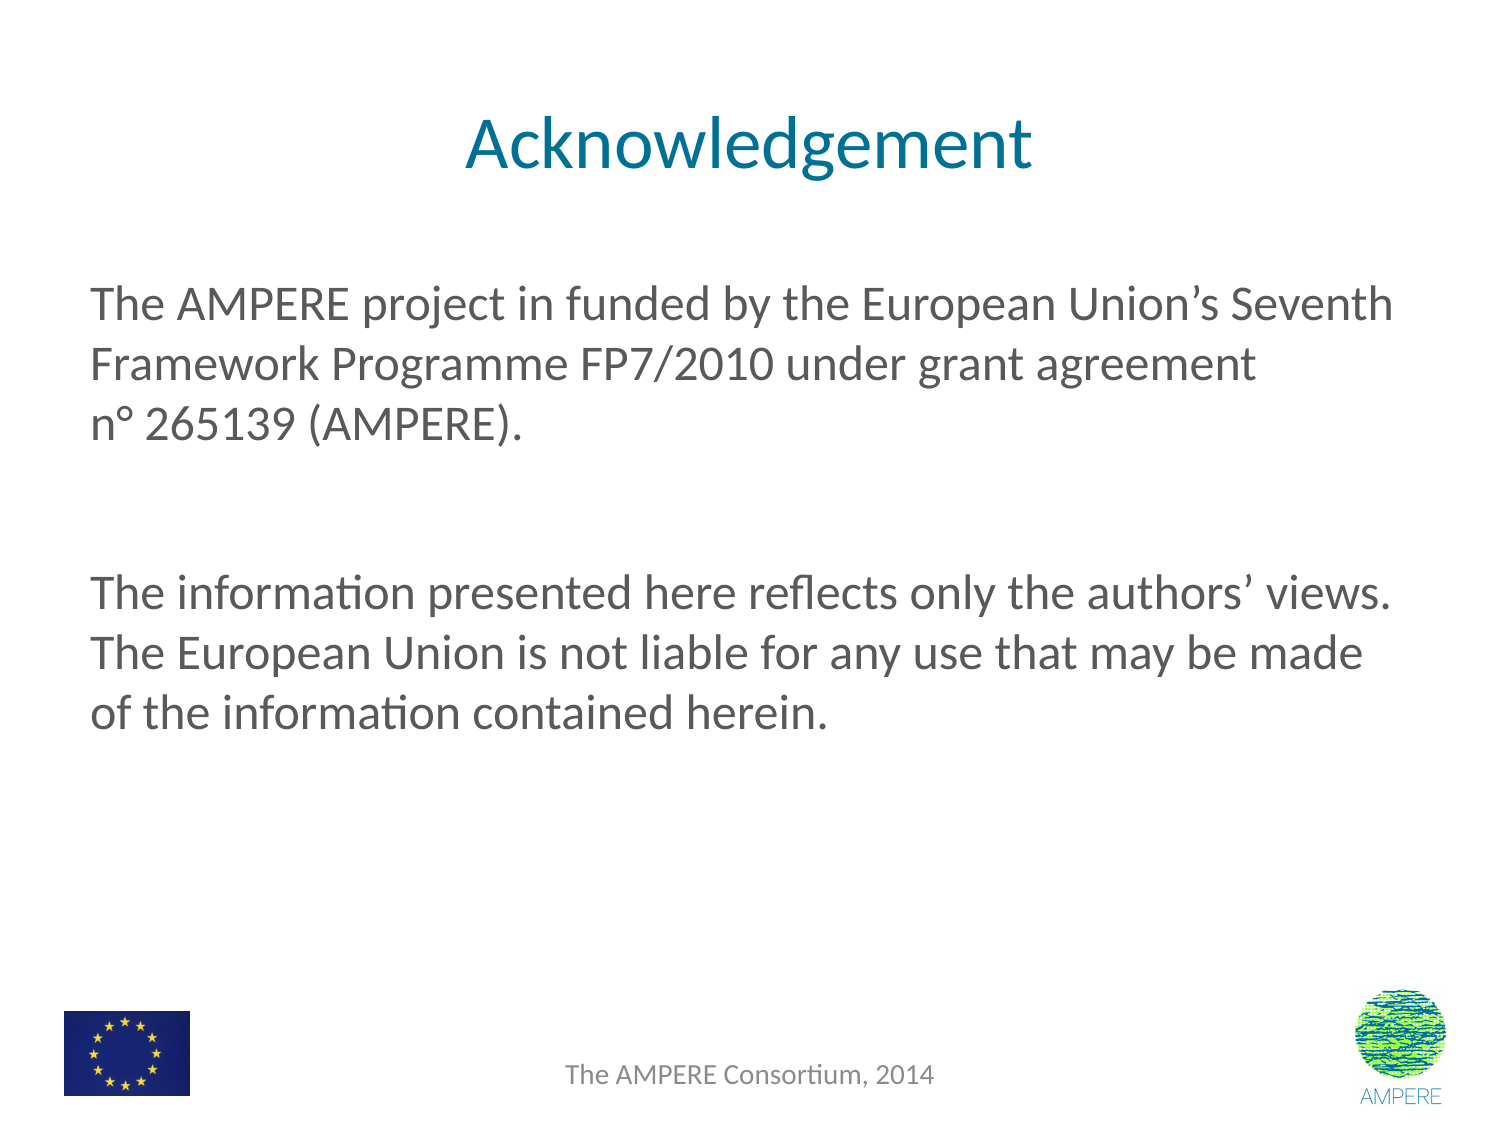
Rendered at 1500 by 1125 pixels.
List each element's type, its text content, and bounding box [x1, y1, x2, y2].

footer The AMPERE Consortium, 2014 [512, 1042, 988, 1103]
list The AMPERE project in funded by the European Union’s Seventh Framework Programme FP7/2010 under grant agreement n° 265139 (AMPERE). The information presented here reflects only the authors’ views. The European Union is not liable for any use that may be made of the information contained herein. [75, 262, 1425, 1005]
title Acknowledgement [75, 45, 1425, 233]
picture [64, 1011, 190, 1096]
